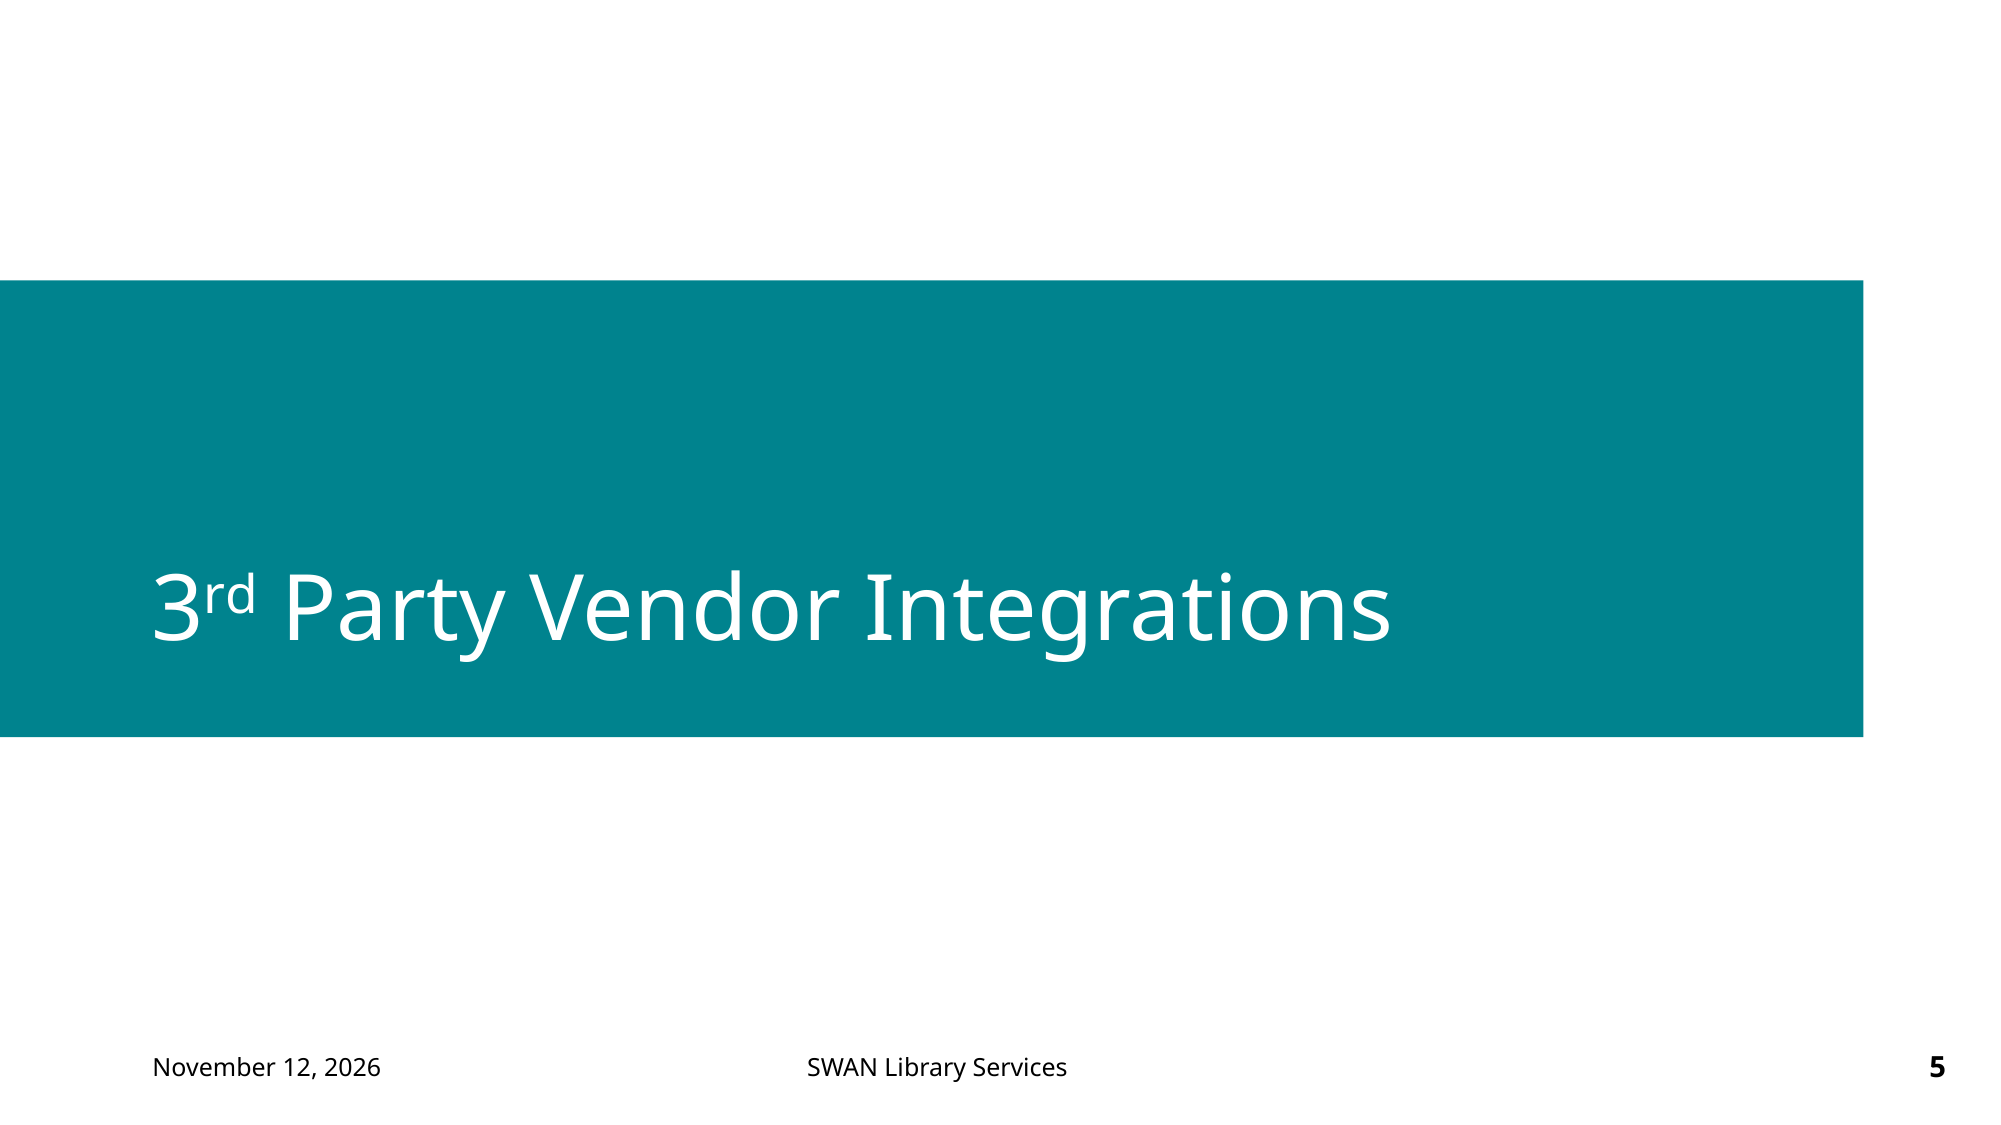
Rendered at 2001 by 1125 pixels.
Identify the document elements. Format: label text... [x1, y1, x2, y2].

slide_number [137, 1038, 588, 1099]
title 3rd Party Vendor Integrations [136, 280, 1862, 668]
slide_number 5 [1894, 1038, 1982, 1099]
footer SWAN Library Services [600, 1038, 1275, 1099]
